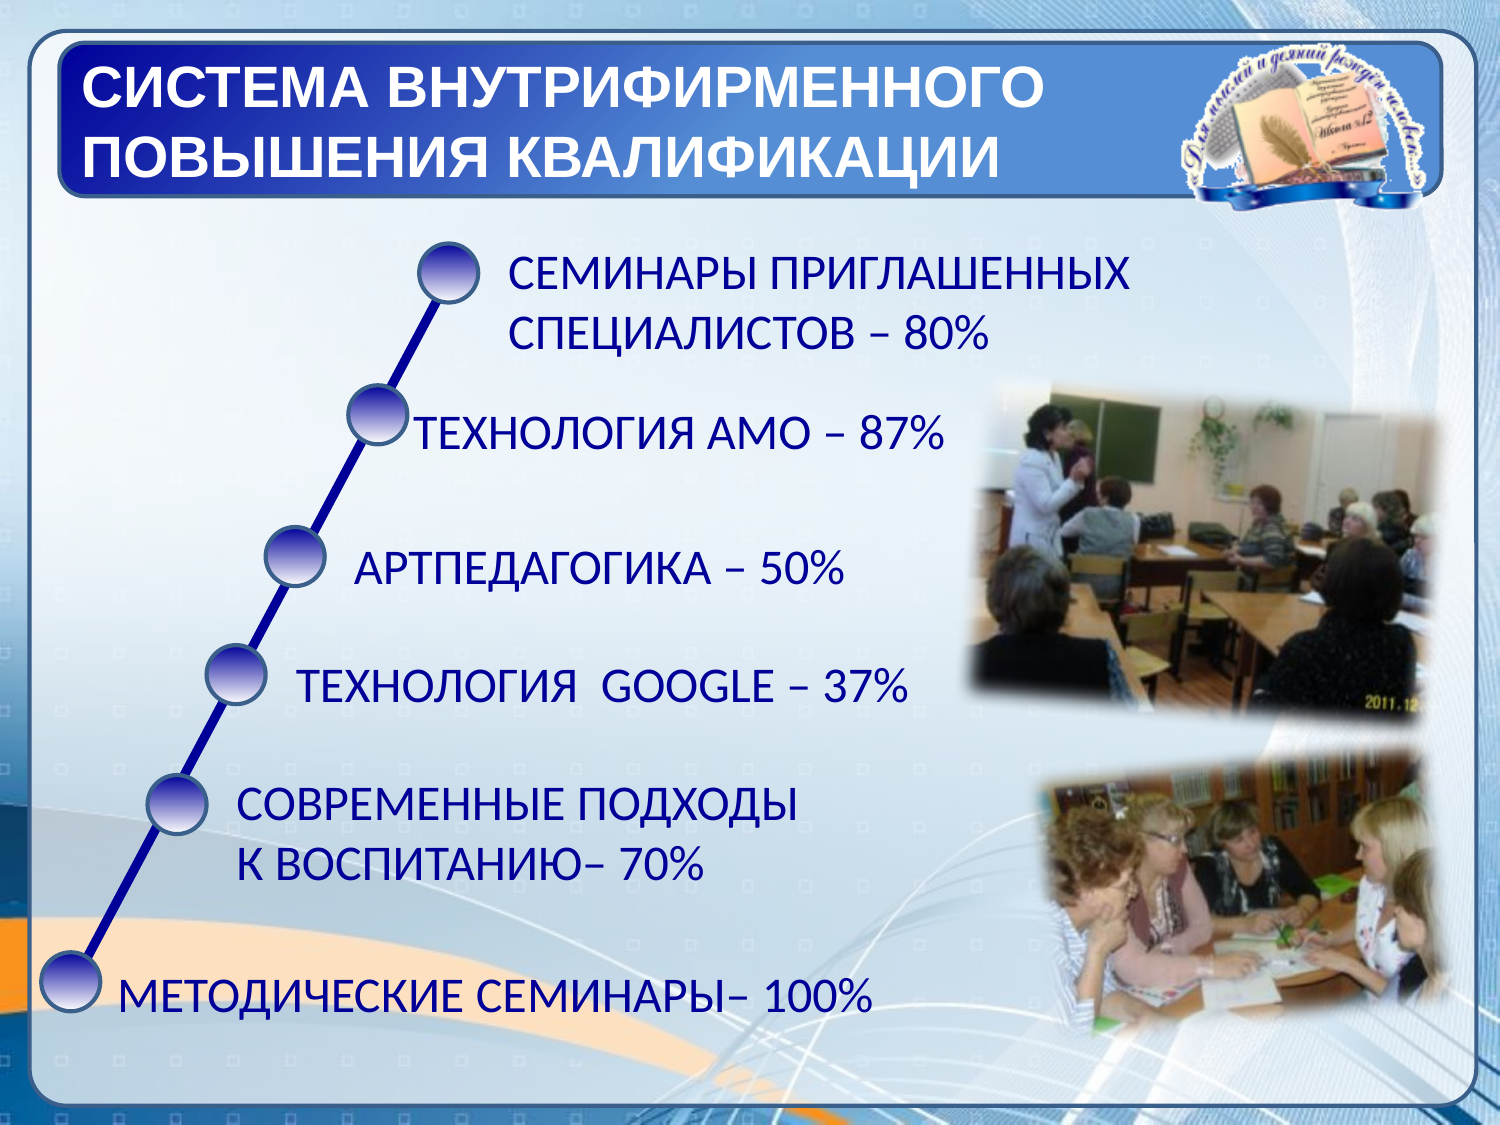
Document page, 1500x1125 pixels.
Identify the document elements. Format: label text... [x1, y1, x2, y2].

text_box СЕМИНАРЫ ПРИГЛАШЕННЫХ СПЕЦИАЛИСТОВ – 80% [493, 231, 1157, 367]
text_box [64, 266, 455, 1000]
text_box ТЕХНОЛОГИЯ GOOGLE – 37% [460, 645, 936, 720]
text_box СИСТЕМА ВНУТРИФИРМЕННОГО ПОВЫШЕНИЯ КВАЛИФИКАЦИИ [57, 40, 1131, 199]
text_box МЕТОДИЧЕСКИЕ СЕМИНАРЫ– 100% [102, 955, 889, 1031]
text_box ТЕХНОЛОГИЯ АМО – 87% [460, 392, 957, 467]
text_box СОВРЕМЕННЫЕ ПОДХОДЫ К ВОСПИТАНИЮ– 70% [460, 763, 825, 898]
picture [0, 0, 1500, 1125]
text_box [39, 952, 89, 1014]
text_box [418, 241, 481, 303]
text_box АРТПЕДАГОГИКА – 50% [460, 527, 861, 602]
